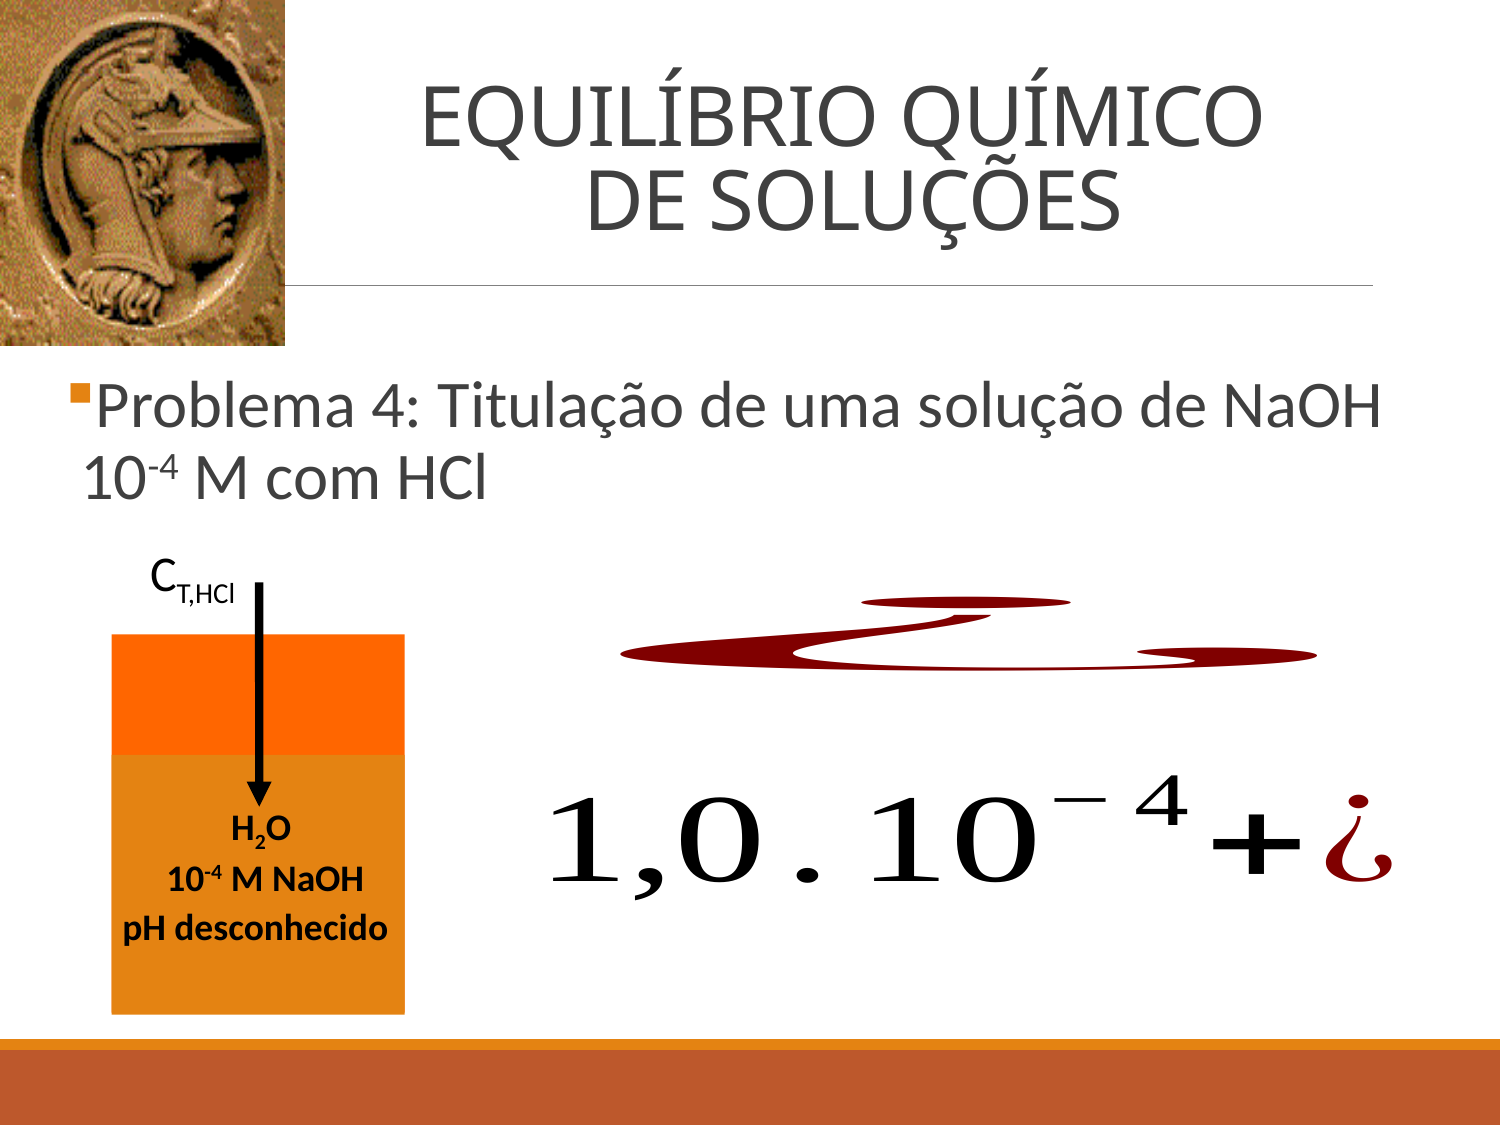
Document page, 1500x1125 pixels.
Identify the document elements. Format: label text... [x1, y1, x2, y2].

list Problema 4: Titulação de uma solução de NaOH 10-4 M com HCl [64, 362, 1459, 543]
picture [0, 0, 288, 351]
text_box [91, 533, 420, 1016]
text_box EQUILÍBRIO QUÍMICO DE SOLUÇÕES [297, 54, 1422, 256]
